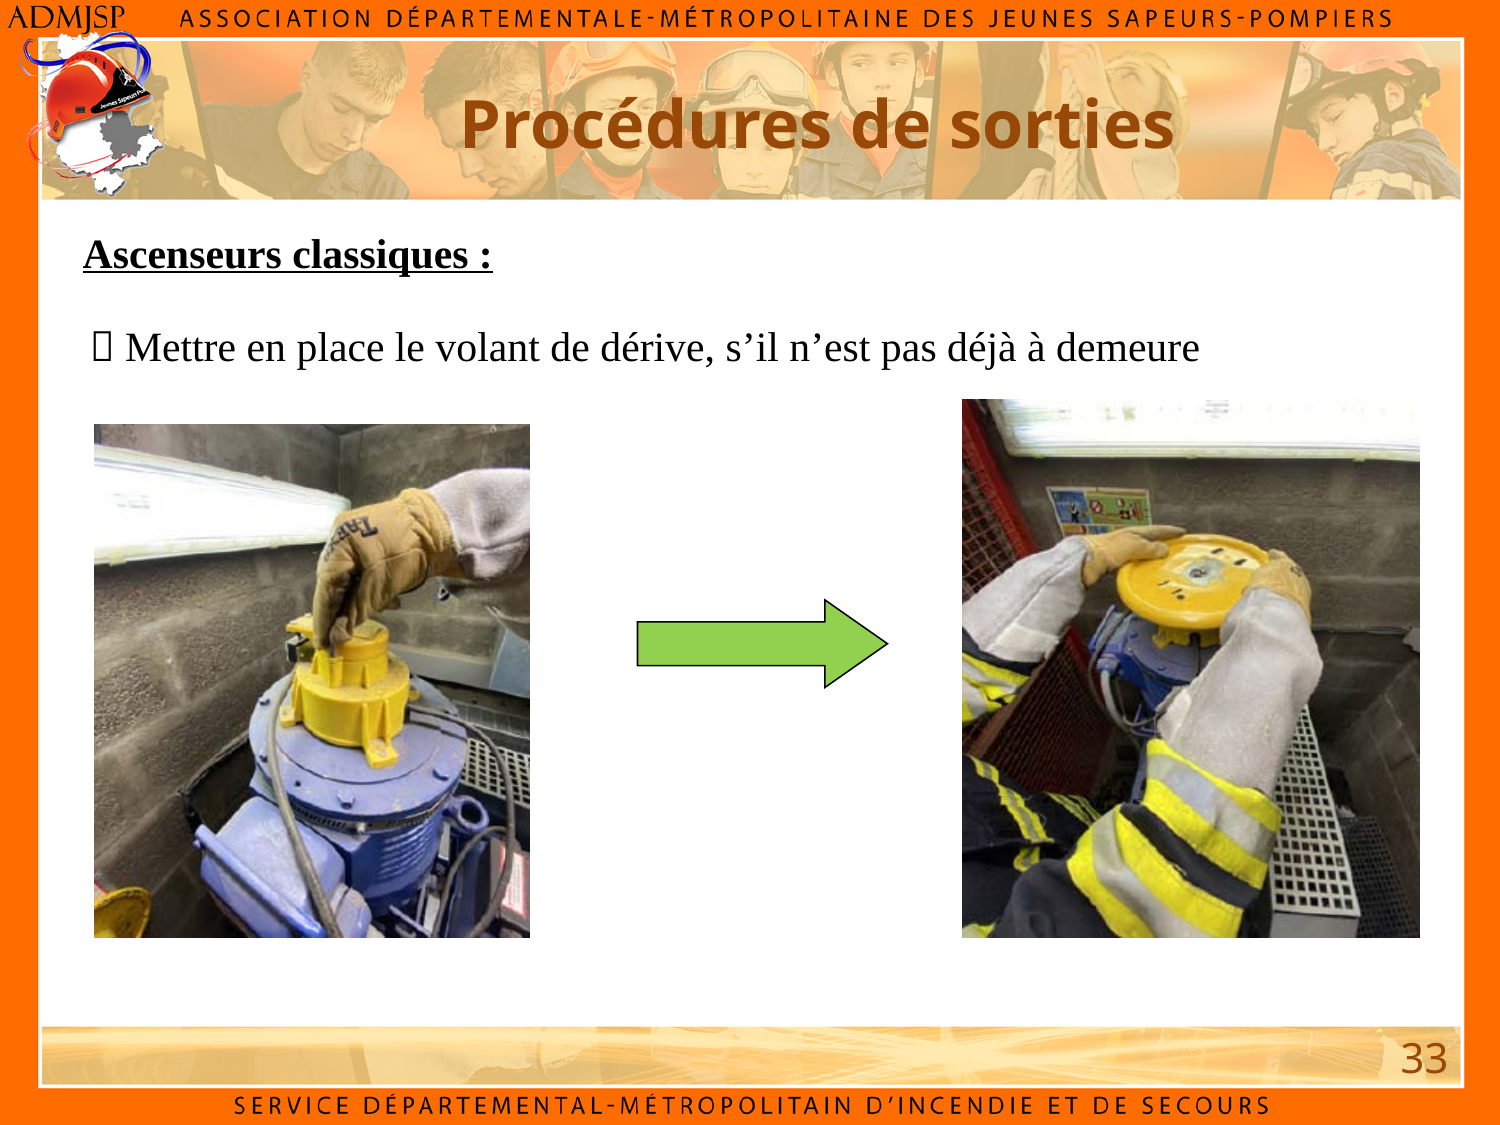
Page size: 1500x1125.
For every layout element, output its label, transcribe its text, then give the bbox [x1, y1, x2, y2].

text_box Ascenseurs classiques : [67, 215, 1412, 285]
text_box  Mettre en place le volant de dérive, s’il n’est pas déjà à demeure [74, 312, 1363, 378]
picture [0, 0, 1500, 1125]
text_box 33 [1113, 1029, 1464, 1090]
text_box [637, 599, 888, 688]
title Procédures de sorties [183, 45, 1454, 200]
